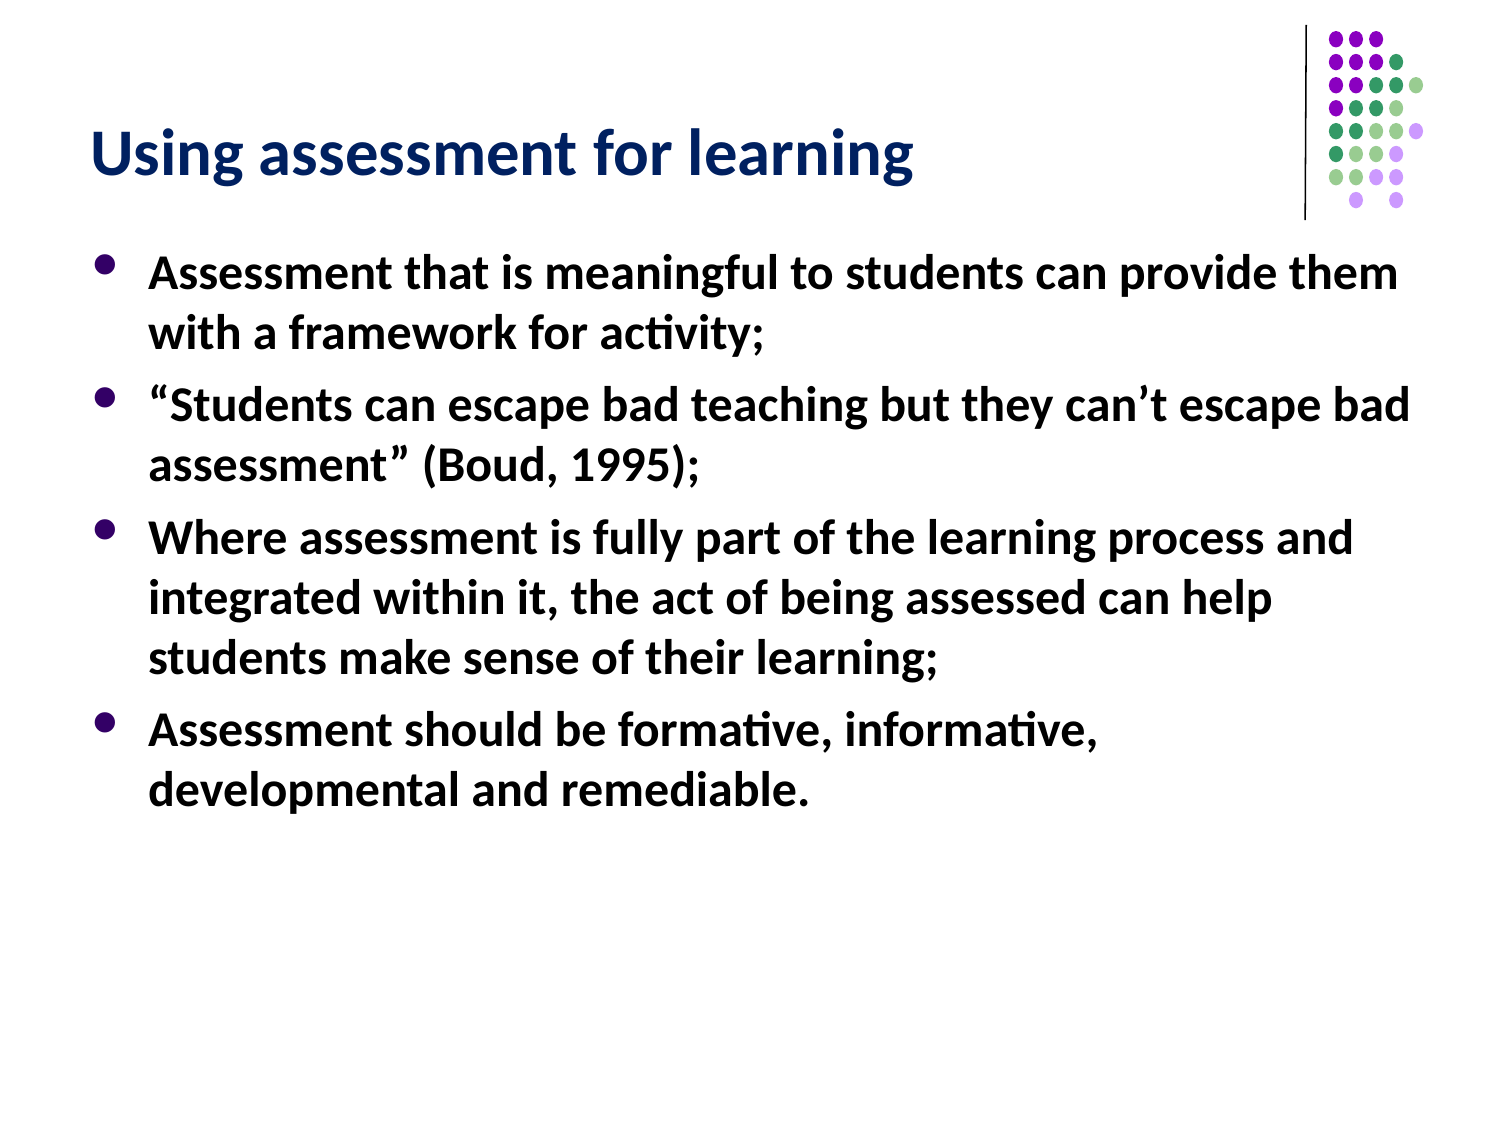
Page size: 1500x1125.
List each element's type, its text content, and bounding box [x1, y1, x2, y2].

title Using assessment for learning [74, 19, 1313, 197]
list Assessment that is meaningful to students can provide them with a framework for activity; “Students can escape bad teaching but they can’t escape bad assessment” (Boud, 1995); Where assessment is fully part of the learning process and integrated within it, the act of being assessed can help students make sense of their learning; Assessment should be formative, informative, developmental and remediable. [76, 231, 1428, 1018]
